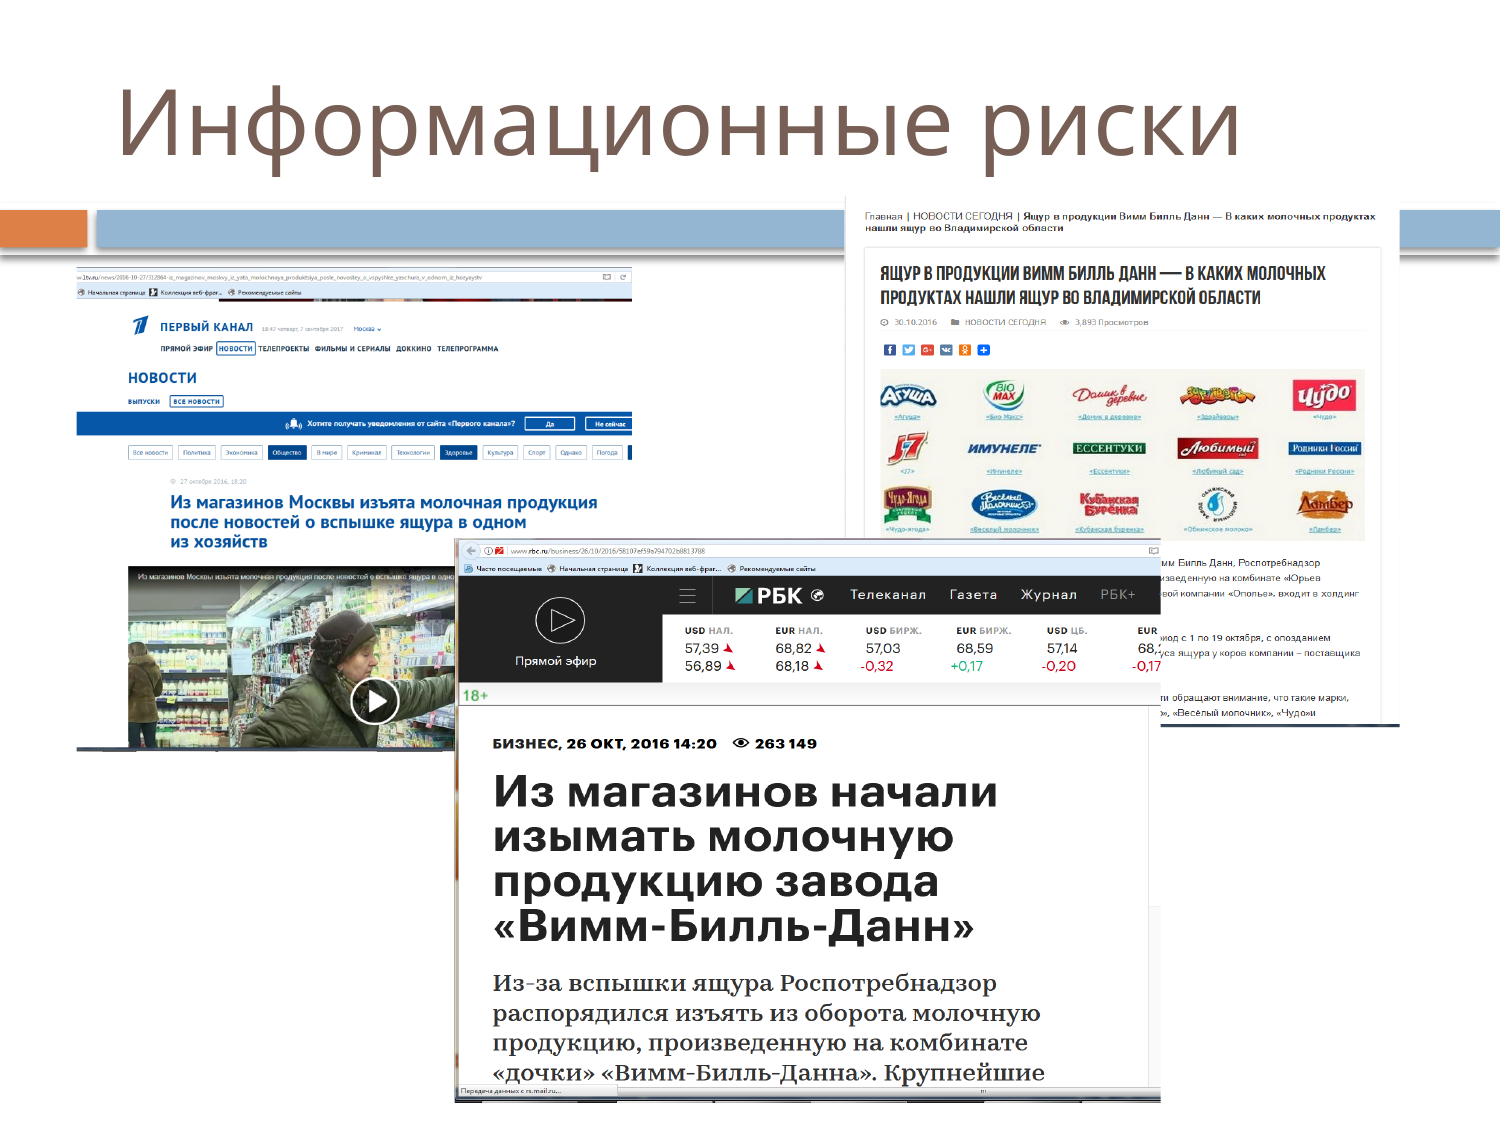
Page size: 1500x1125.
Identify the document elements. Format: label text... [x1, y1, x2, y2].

picture [454, 195, 1400, 1103]
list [76, 266, 633, 752]
title Информационные риски [99, 37, 1438, 200]
